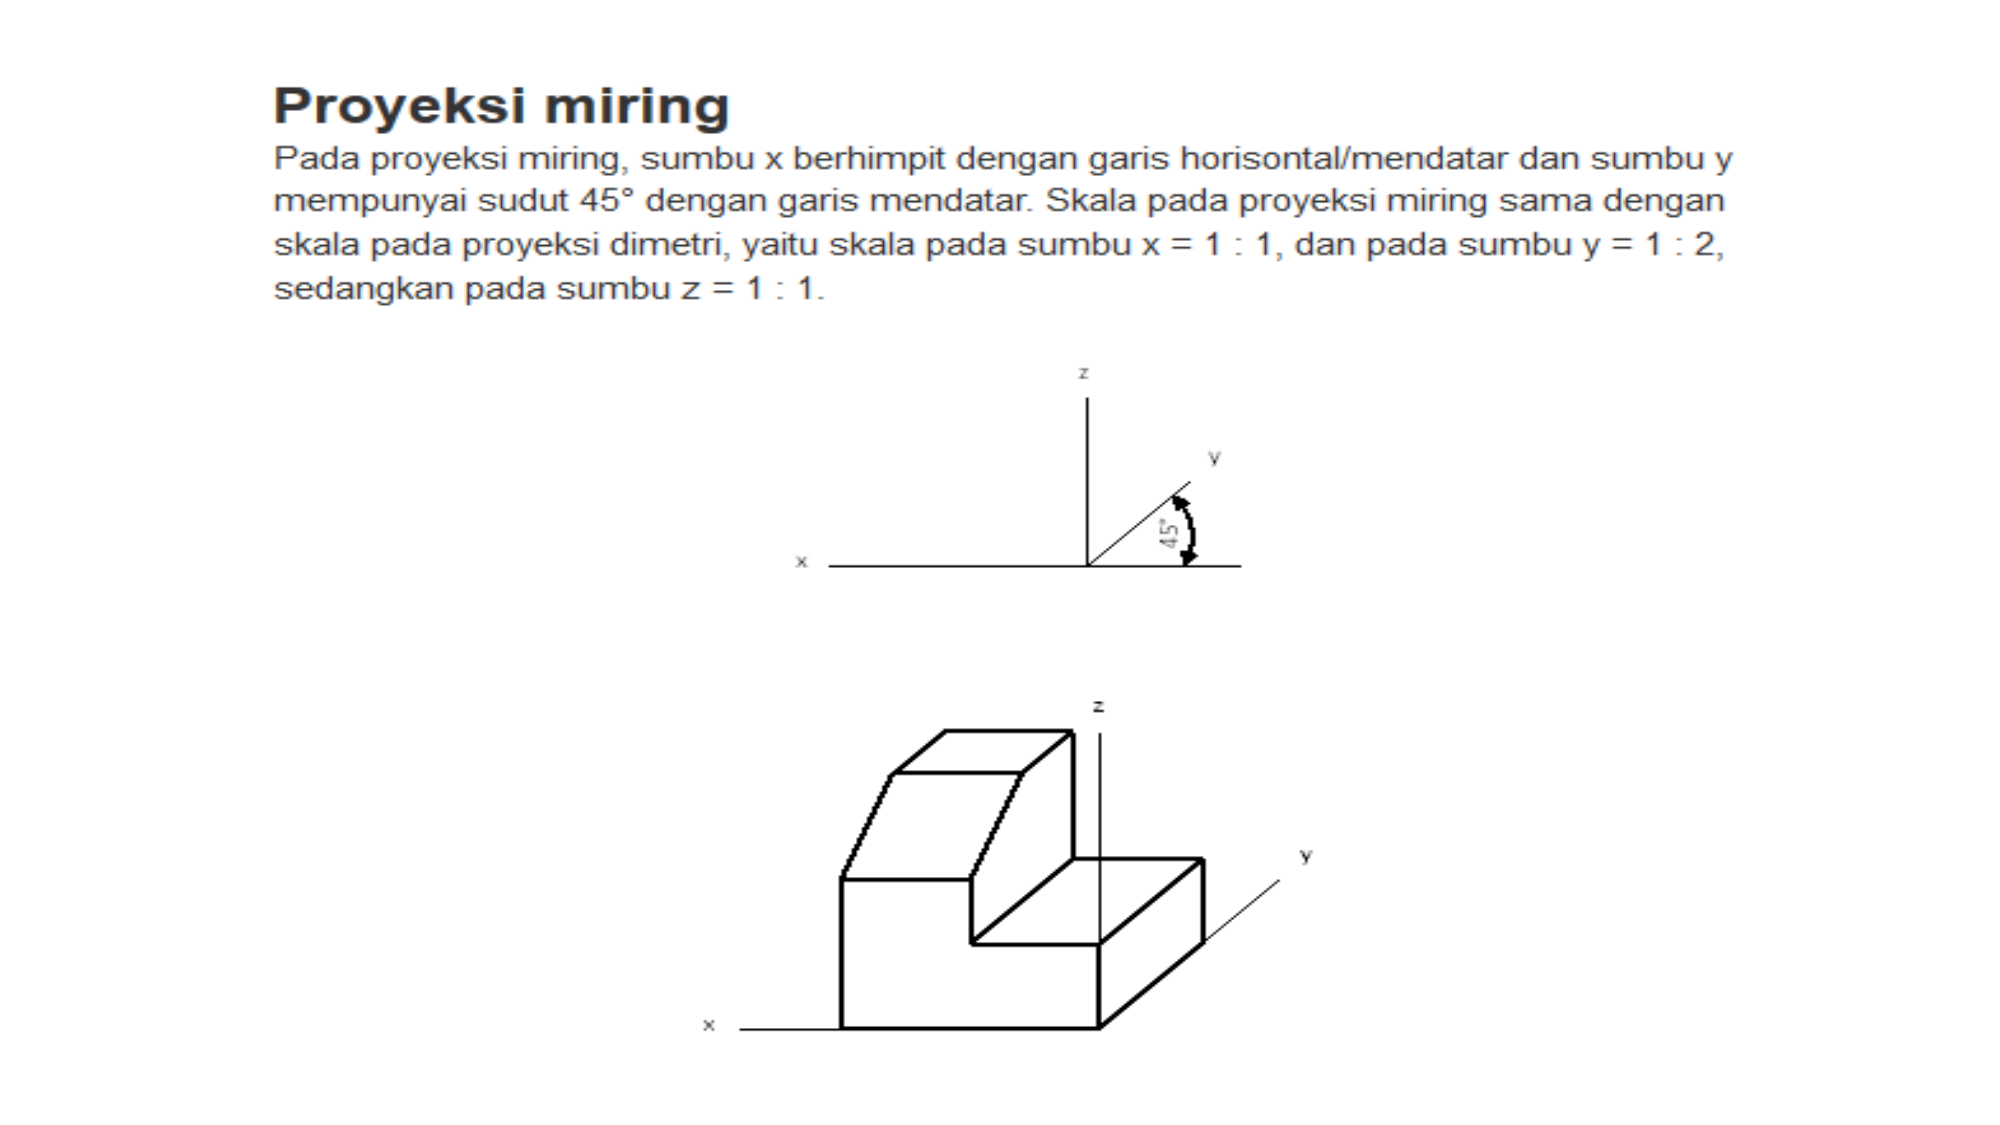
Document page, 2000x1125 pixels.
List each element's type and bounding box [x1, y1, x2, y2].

picture [248, 49, 1763, 1067]
